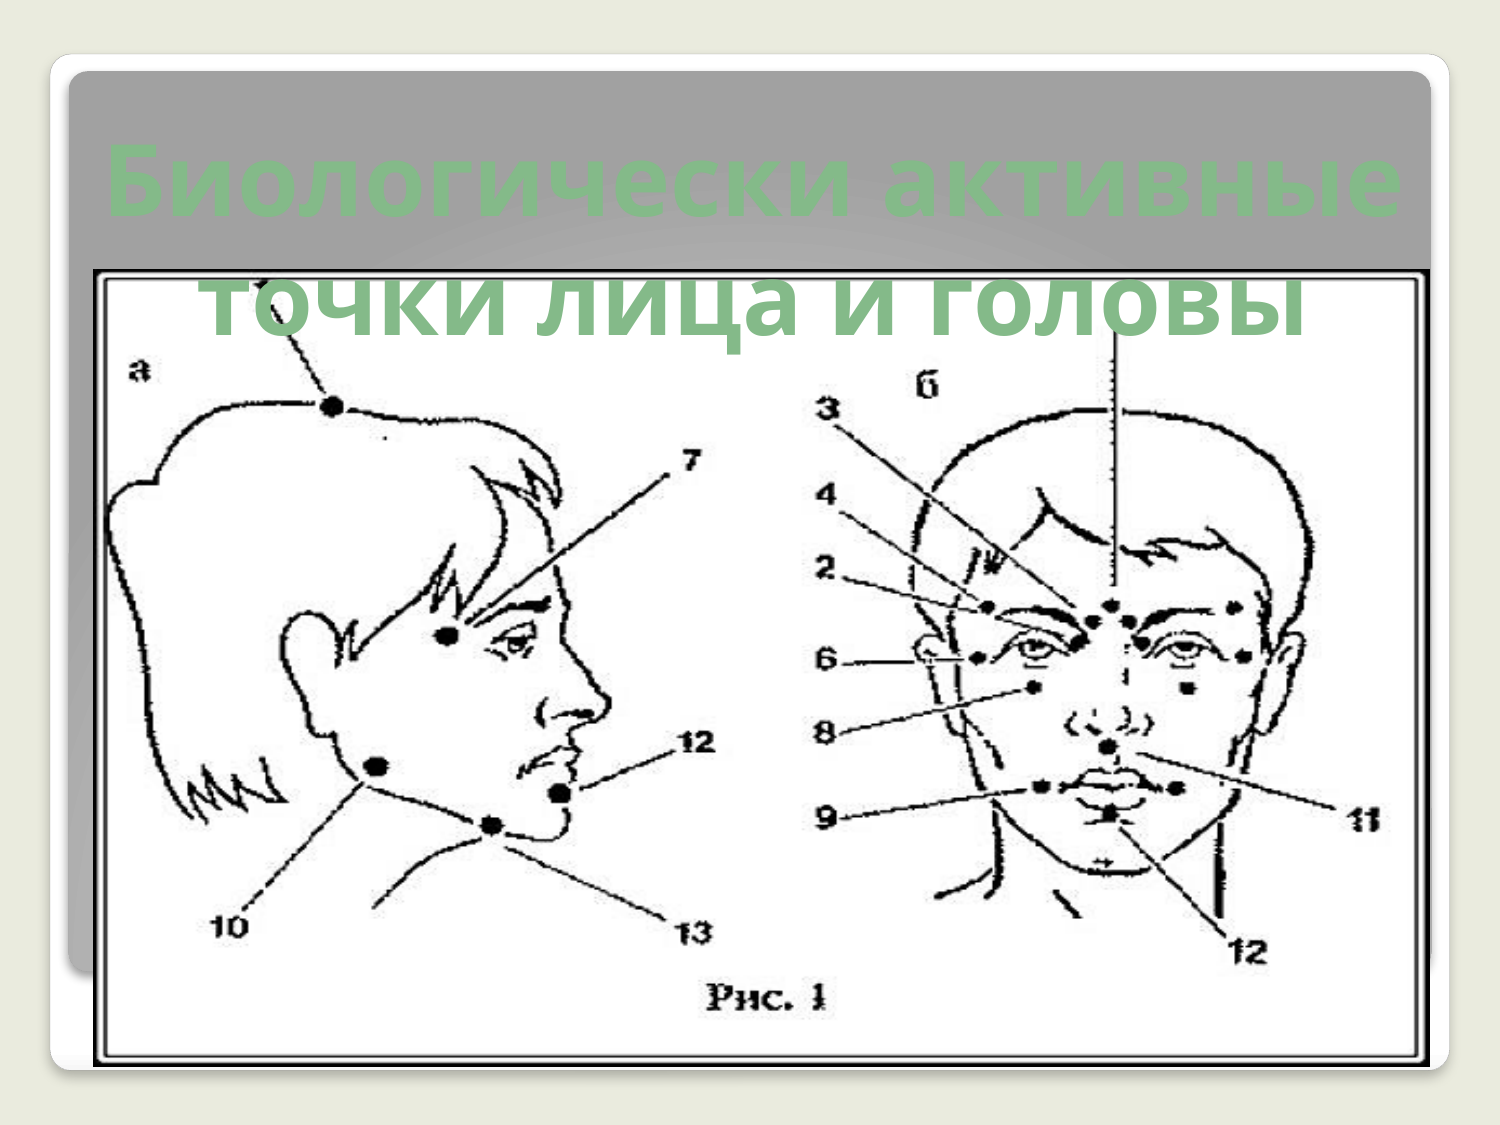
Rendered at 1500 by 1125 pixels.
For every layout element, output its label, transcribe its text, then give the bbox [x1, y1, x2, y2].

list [93, 269, 1430, 1067]
title Биологически активные точки лица и головы [82, 70, 1425, 364]
